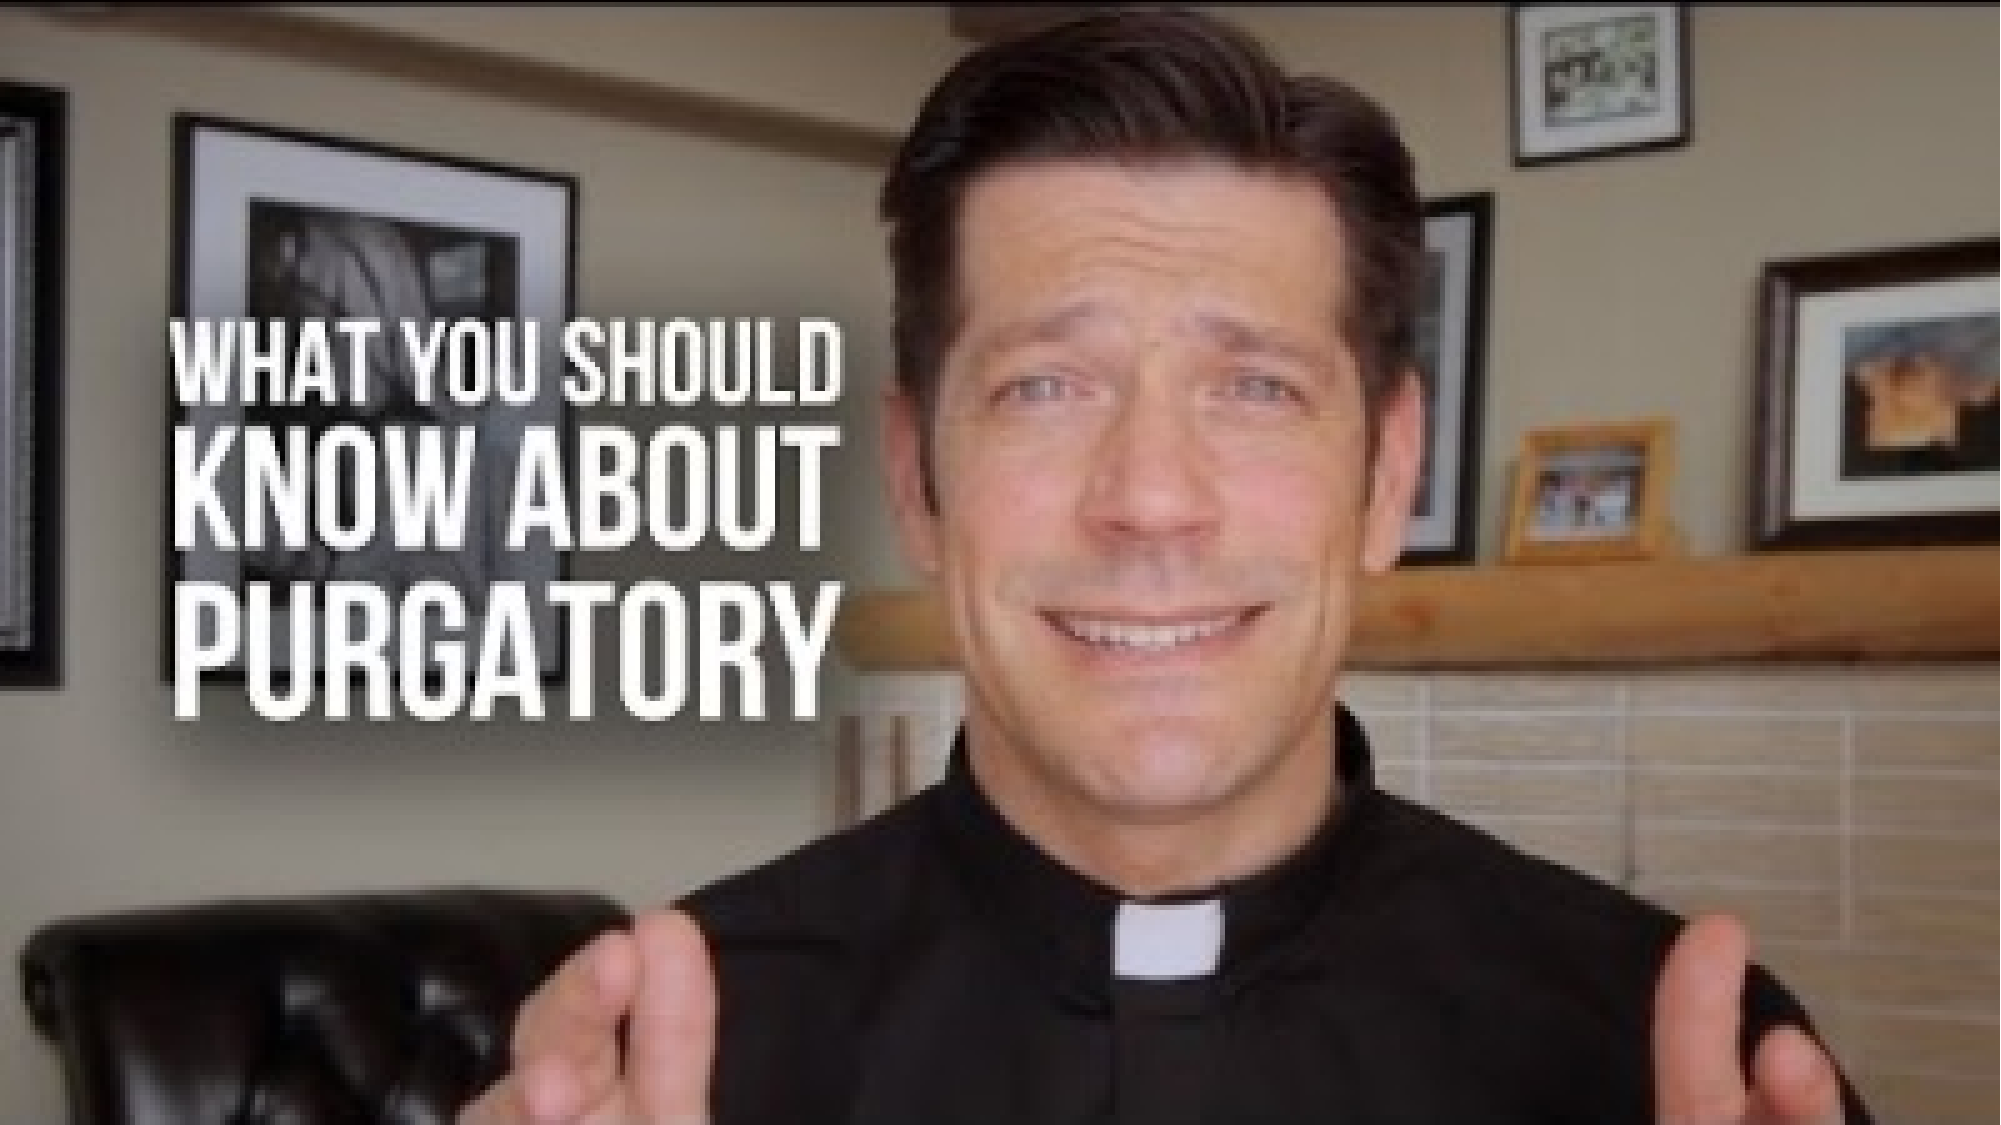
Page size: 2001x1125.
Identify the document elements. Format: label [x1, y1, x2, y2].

text_box [0, 0, 2000, 1125]
